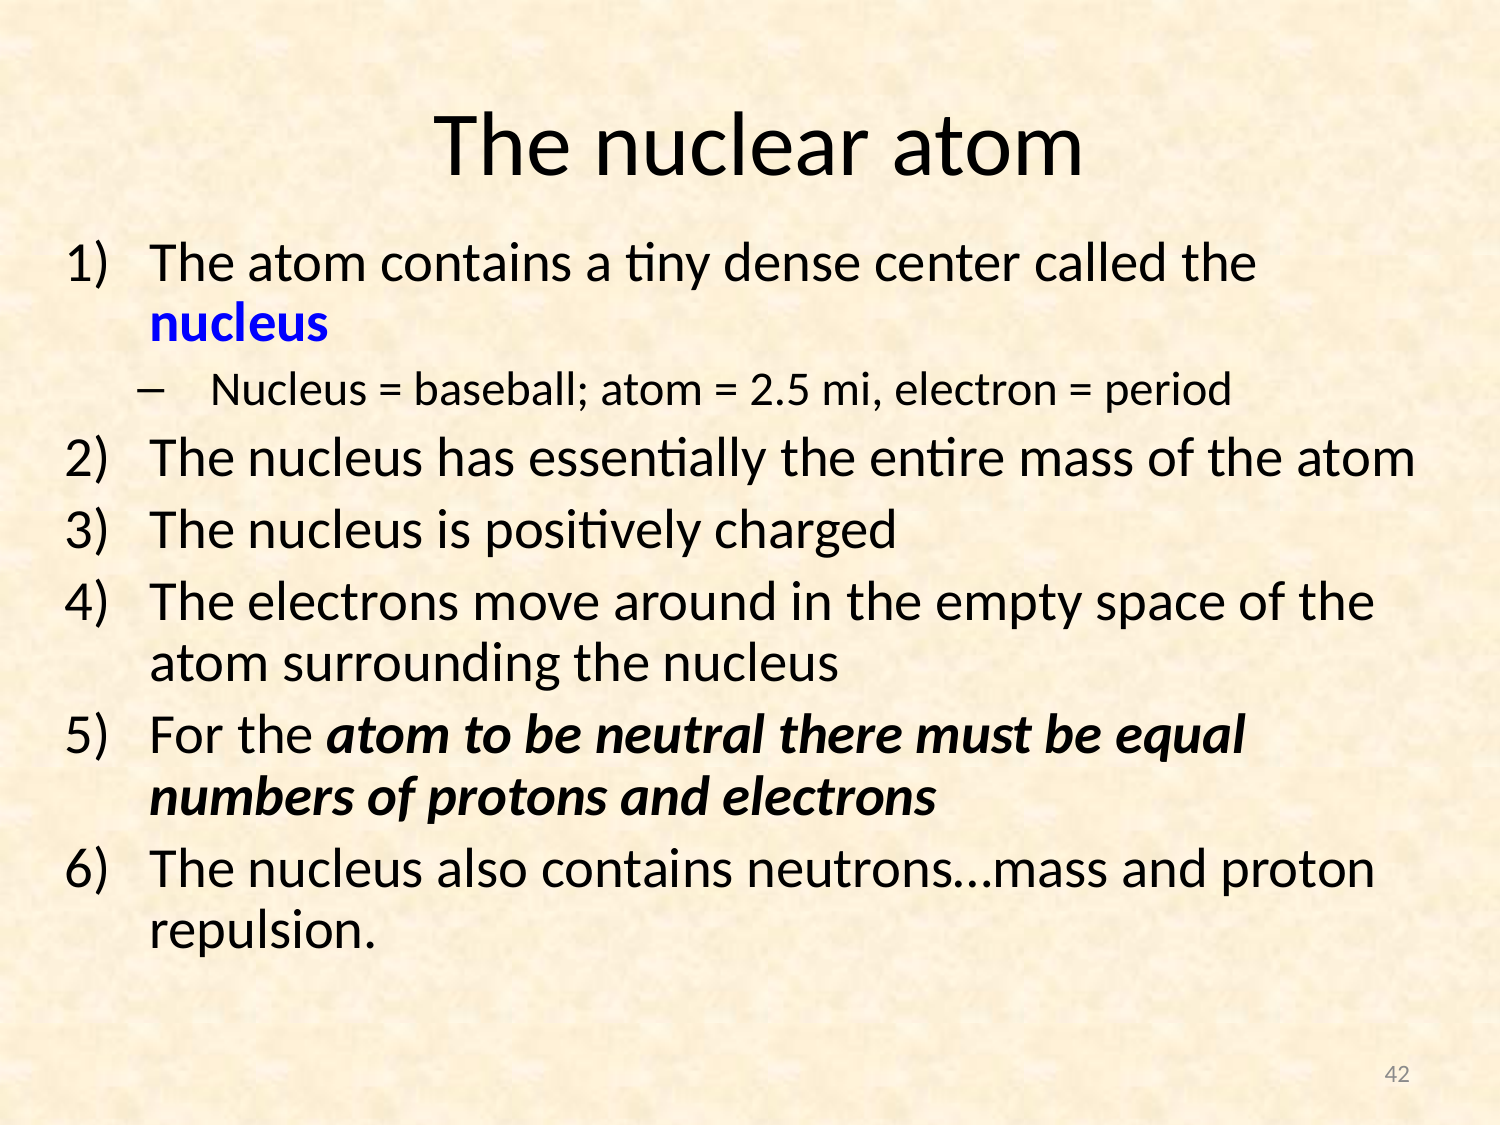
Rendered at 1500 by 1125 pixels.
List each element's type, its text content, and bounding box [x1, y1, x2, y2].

picture [0, 0, 1500, 1125]
slide_number 42 [1074, 1042, 1425, 1103]
list The atom contains a tiny dense center called the nucleus Nucleus = baseball; atom = 2.5 mi, electron = period The nucleus has essentially the entire mass of the atom The nucleus is positively charged The electrons move around in the empty space of the atom surrounding the nucleus For the atom to be neutral there must be equal numbers of protons and electrons The nucleus also contains neutrons…mass and proton repulsion. [50, 224, 1450, 1013]
title The nuclear atom [75, 45, 1425, 233]
